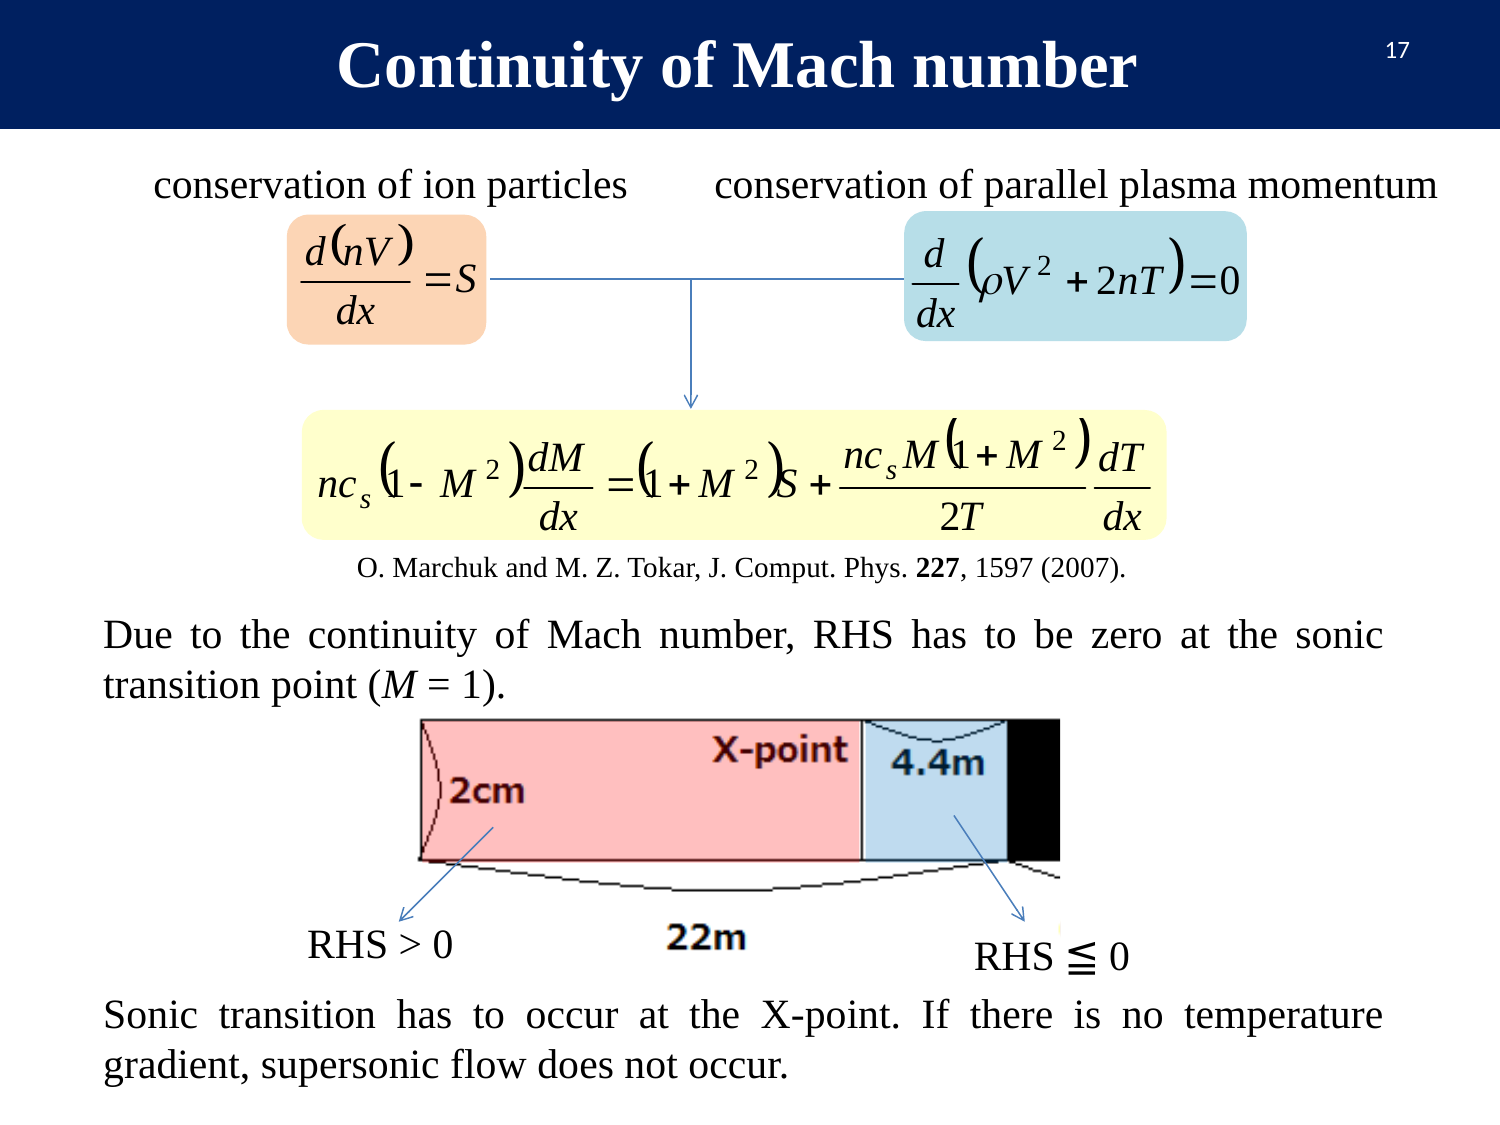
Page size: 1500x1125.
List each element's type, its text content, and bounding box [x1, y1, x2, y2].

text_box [292, 220, 490, 339]
text_box O. Marchuk and M. Z. Tokar, J. Comput. Phys. 227, 1597 (2007). [342, 553, 1142, 591]
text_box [398, 826, 494, 922]
text_box RHS > 0 [292, 909, 469, 975]
text_box Continuity of Mach number [321, 13, 1155, 108]
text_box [953, 815, 1025, 922]
text_box [288, 214, 481, 223]
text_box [903, 222, 1251, 341]
text_box conservation of ion particles [138, 149, 652, 214]
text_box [309, 418, 1162, 545]
text_box RHS ≦ 0 [958, 921, 1146, 979]
text_box conservation of parallel plasma momentum [699, 149, 1459, 214]
text_box [0, 0, 1500, 131]
text_box Due to the continuity of Mach number, RHS has to be zero at the sonic transition point (M = 1). [88, 599, 1400, 715]
slide_number 17 [1074, 19, 1425, 79]
picture [410, 715, 1061, 953]
text_box [299, 407, 1169, 532]
text_box Sonic transition has to occur at the X-point. If there is no temperature gradient, supersonic flow does not occur. [88, 979, 1400, 1095]
text_box [905, 214, 1246, 221]
